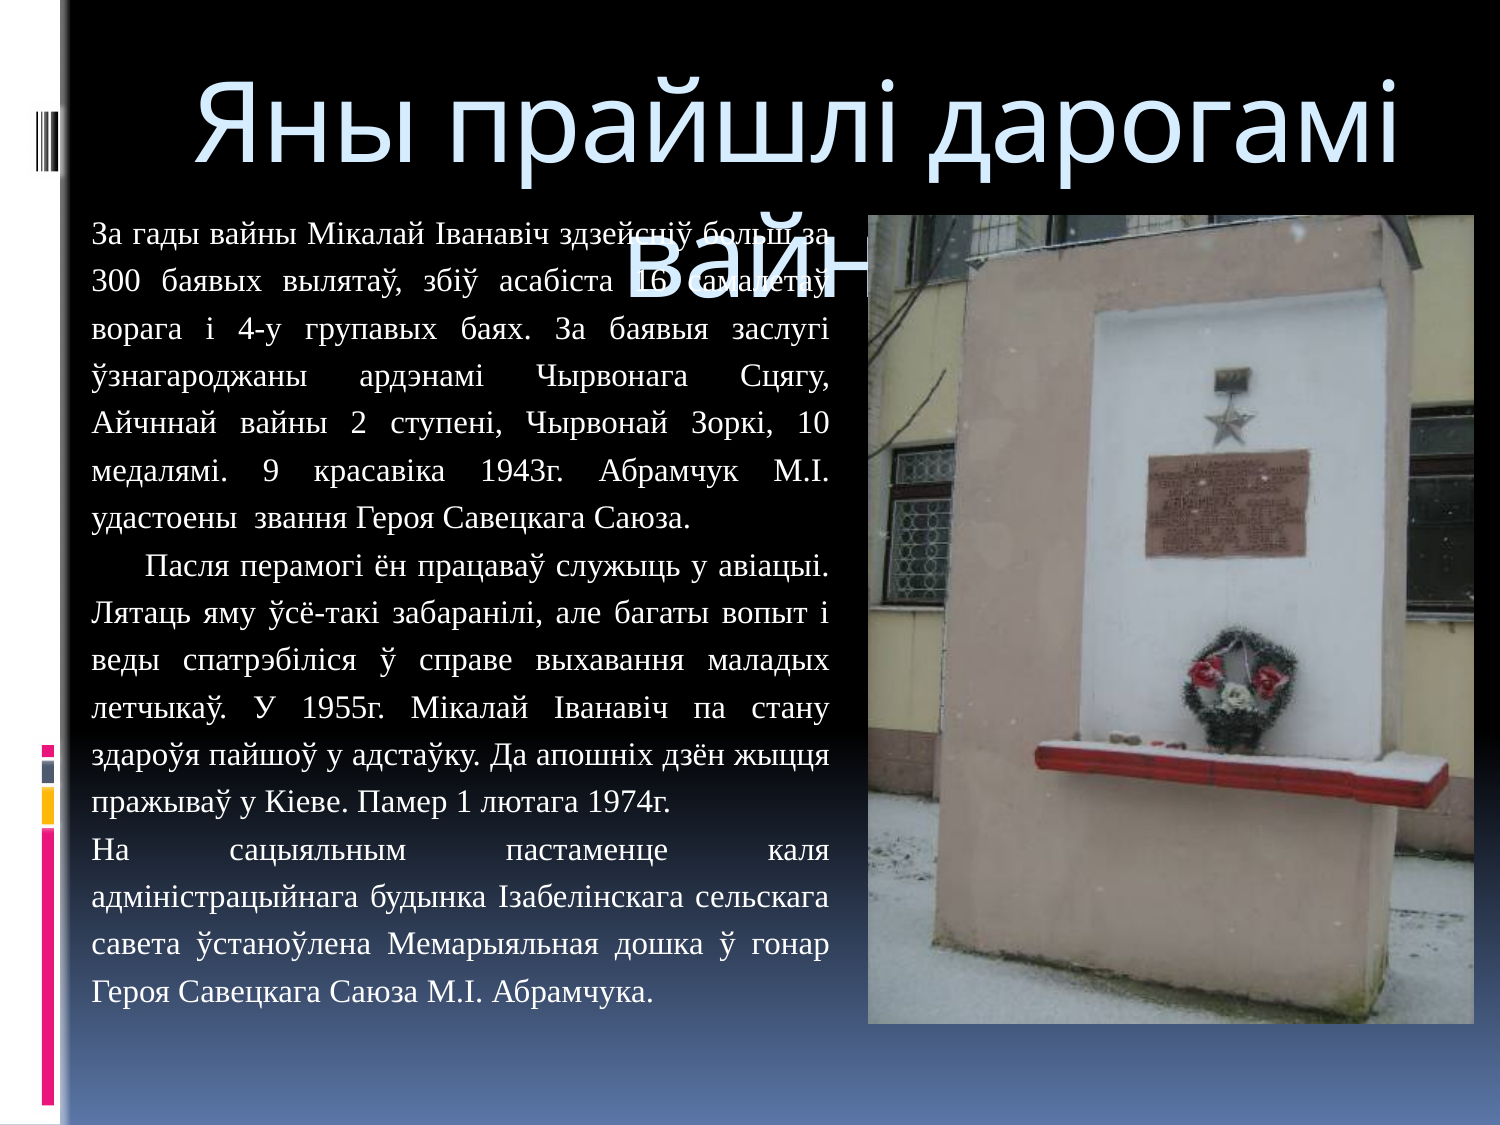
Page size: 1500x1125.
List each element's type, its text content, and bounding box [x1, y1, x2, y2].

picture [867, 215, 1475, 1024]
title Яны прайшлі дарогамі вайны [159, 42, 1435, 193]
list За гады вайны Мікалай Іванавіч здзейсніў больш за 300 баявых вылятаў, збіў асабіста 16 самалетаў ворага і 4-у групавых баях. За баявыя заслугі ўзнагароджаны ардэнамі Чырвонага Сцягу, Айчннай вайны 2 ступені, Чырвонай Зоркі, 10 медалямі. 9 красавіка 1943г. Абрамчук М.І. удастоены звання Героя Савецкага Саюза. Пасля перамогі ён працаваў служыць у авіацыі. Лятаць яму ўсё-такі забаранілі, але багаты вопыт і веды спатрэбіліся ў справе выхавання маладых летчыкаў. У 1955г. Мікалай Іванавіч па стану здароўя пайшоў у адстаўку. Да апошніх дзён жыцця пражываў у Кіеве. Памер 1 лютага 1974г. На сацыяльным пастаменце каля адміністрацыйнага будынка Ізабелінскага сельскага савета ўстаноўлена Мемарыяльная дошка ў гонар Героя Савецкага Саюза М.І. Абрамчука. [76, 196, 847, 1094]
